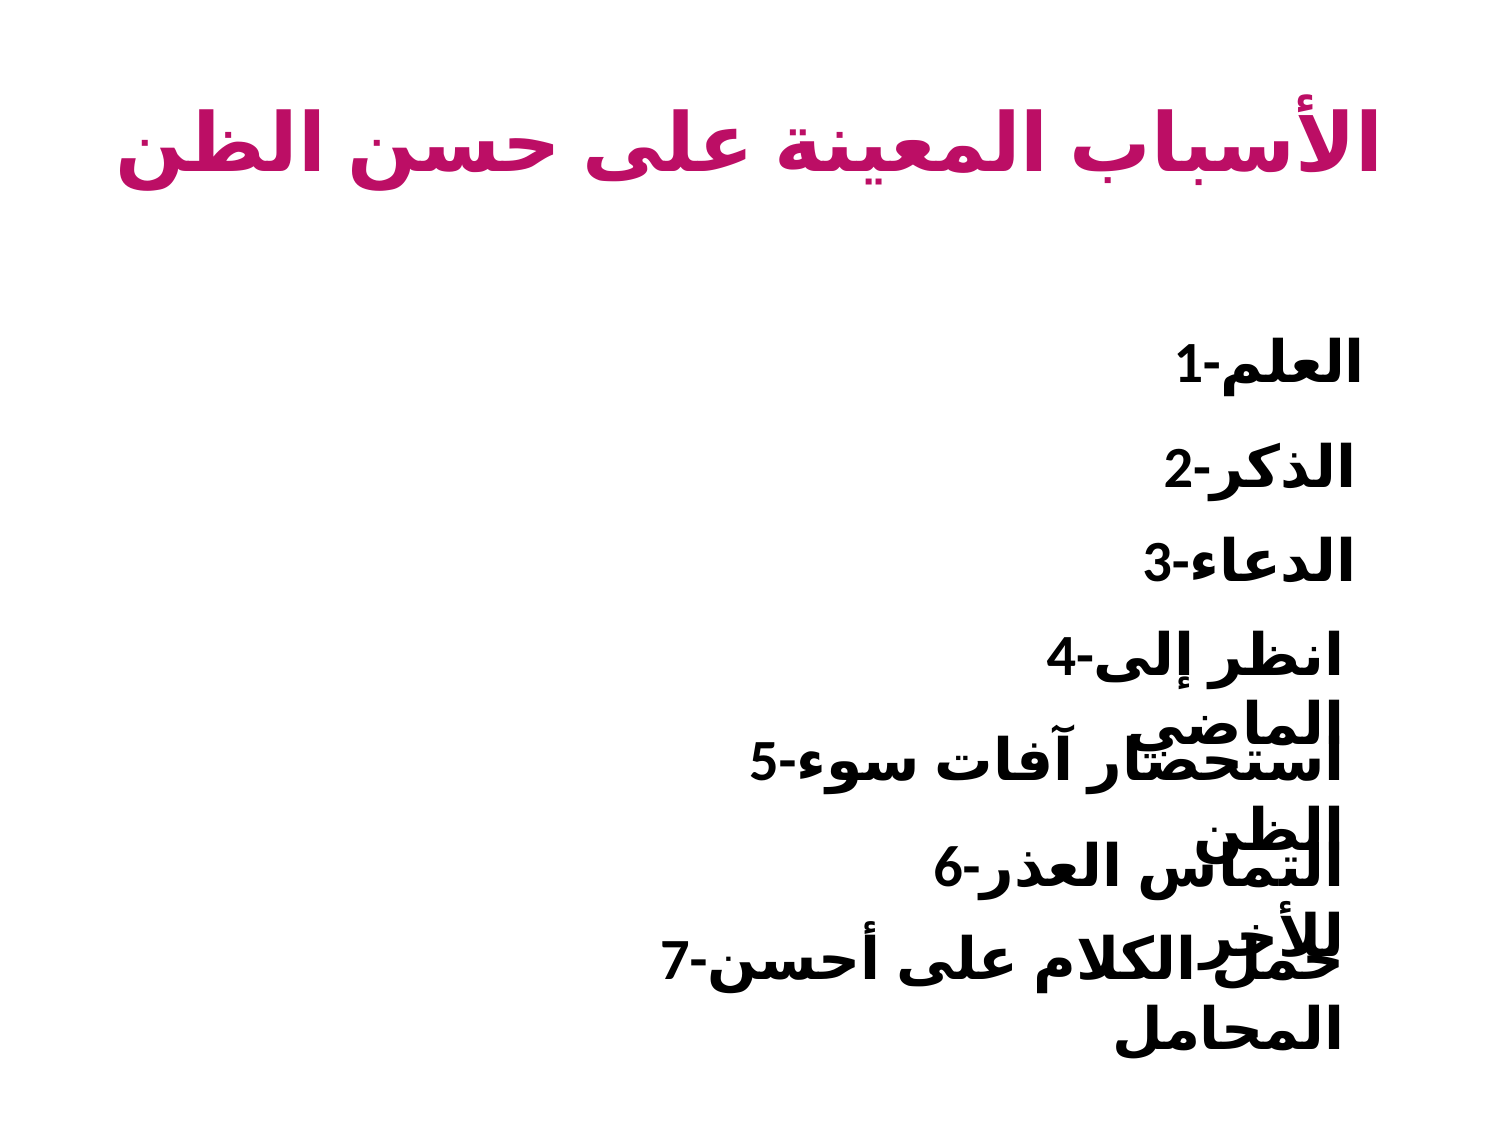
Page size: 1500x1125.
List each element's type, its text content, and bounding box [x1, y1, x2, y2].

text_box 3-الدعاء [1054, 515, 1371, 601]
text_box 2-الذكر [1042, 421, 1371, 507]
text_box 5-استحضار آفات سوء الظن [714, 714, 1360, 870]
title الأسباب المعينة على حسن الظن [75, 45, 1425, 233]
text_box 4-انظر إلى الماضي [855, 609, 1360, 714]
text_box 6-التماس العذر للأخر [808, 820, 1360, 913]
text_box 7-حمل الكلام على أحسن المحامل [585, 913, 1360, 1069]
text_box 1-العلم [703, 316, 1380, 402]
